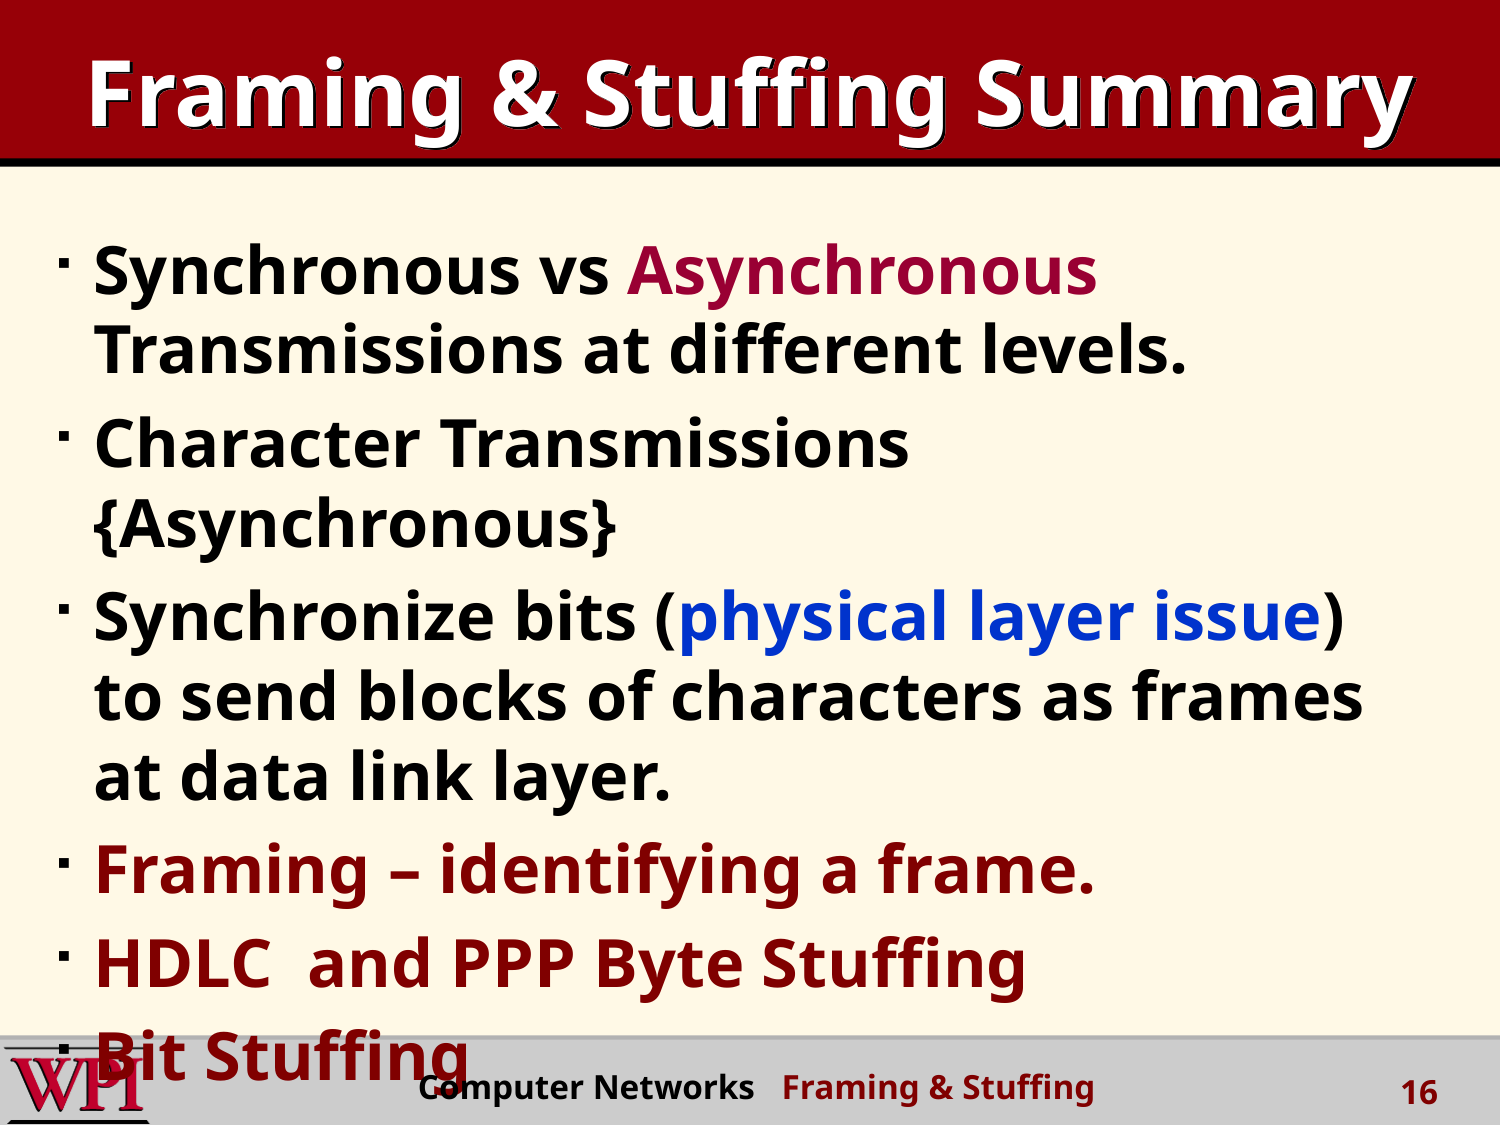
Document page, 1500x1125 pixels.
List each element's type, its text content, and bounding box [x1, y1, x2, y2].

picture [0, 167, 1500, 1035]
list Synchronous vs Asynchronous Transmissions at different levels. Character Transmissions {Asynchronous} Synchronize bits (physical layer issue) to send blocks of characters as frames at data link layer. Framing – identifying a frame. HDLC and PPP Byte Stuffing Bit Stuffing [41, 219, 1444, 1008]
title Framing & Stuffing Summary [29, 18, 1471, 150]
slide_number 16 [1344, 1063, 1495, 1102]
footer Computer Networks Framing & Stuffing [210, 1058, 1304, 1107]
picture [0, 1040, 1500, 1125]
picture [0, 0, 1500, 158]
